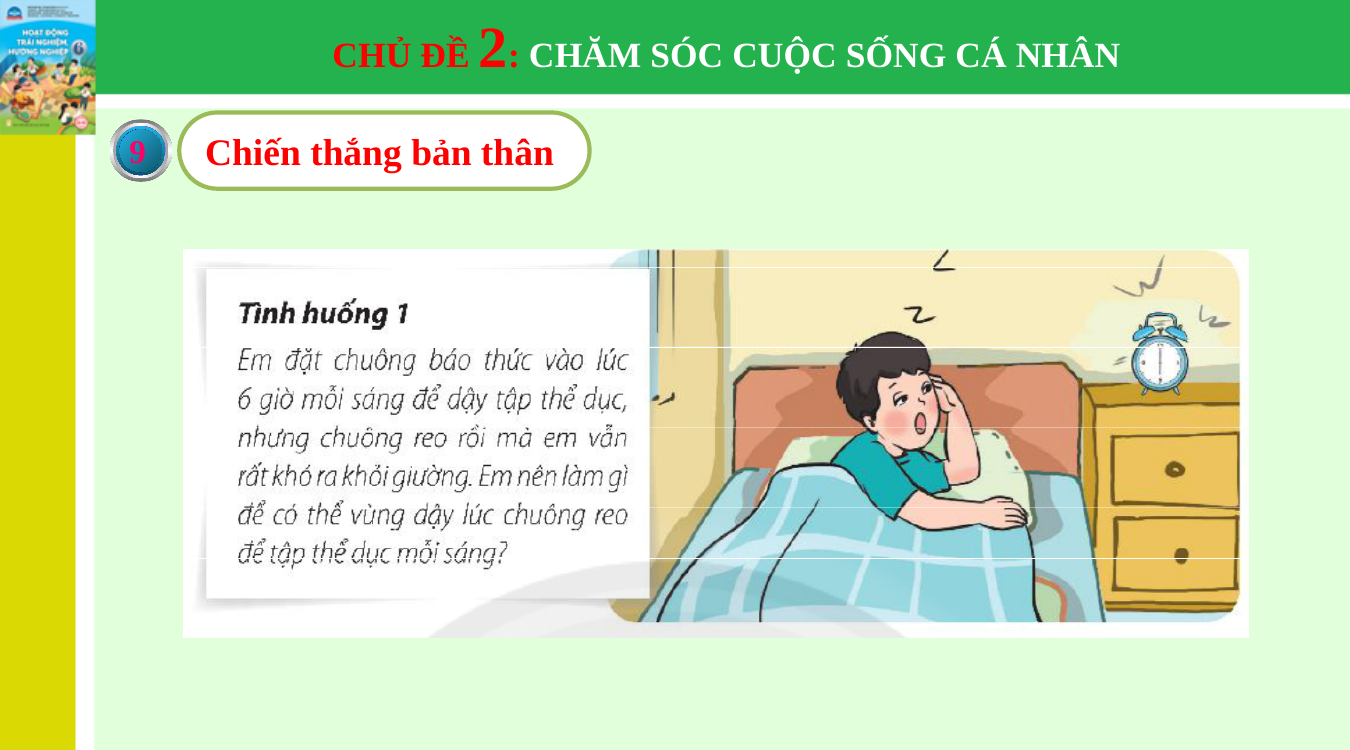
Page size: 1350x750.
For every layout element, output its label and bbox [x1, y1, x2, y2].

picture [22, 29, 69, 37]
picture [0, 0, 1350, 750]
text_box [109, 119, 173, 183]
